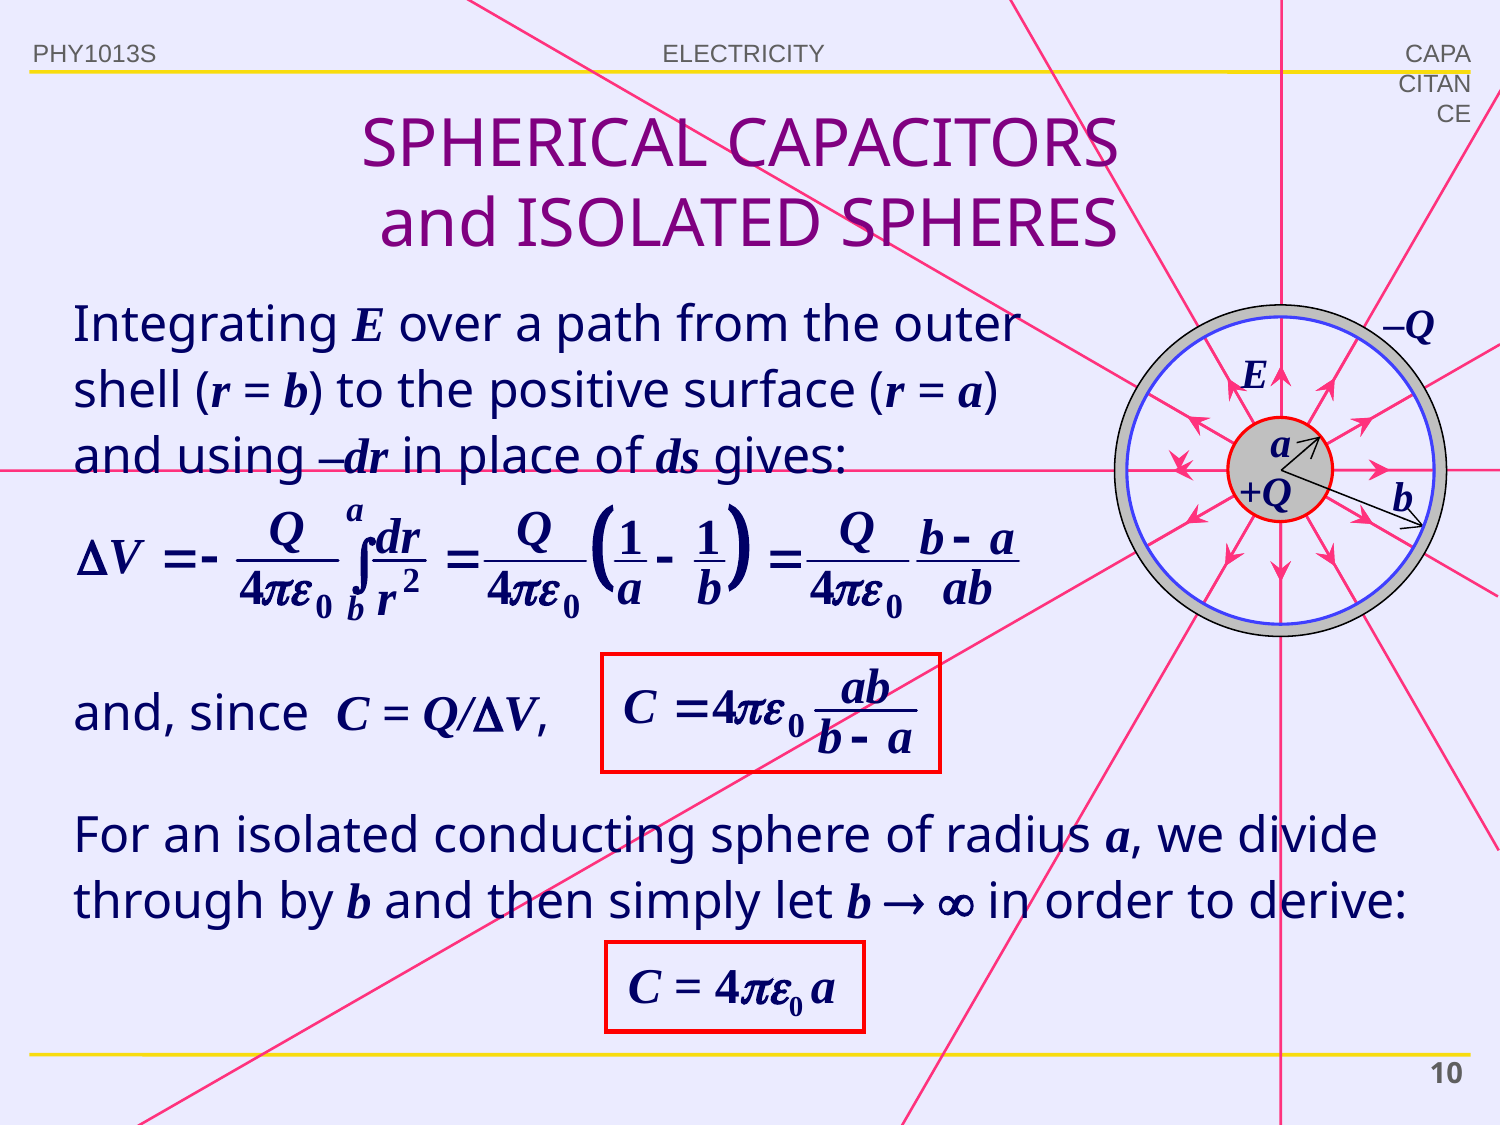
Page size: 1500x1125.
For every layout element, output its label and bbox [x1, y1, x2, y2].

text_box [439, 500, 751, 625]
text_box [621, 659, 923, 760]
text_box [0, 0, 1500, 1125]
text_box [762, 500, 1026, 625]
text_box [73, 487, 432, 627]
text_box [1114, 304, 1447, 637]
